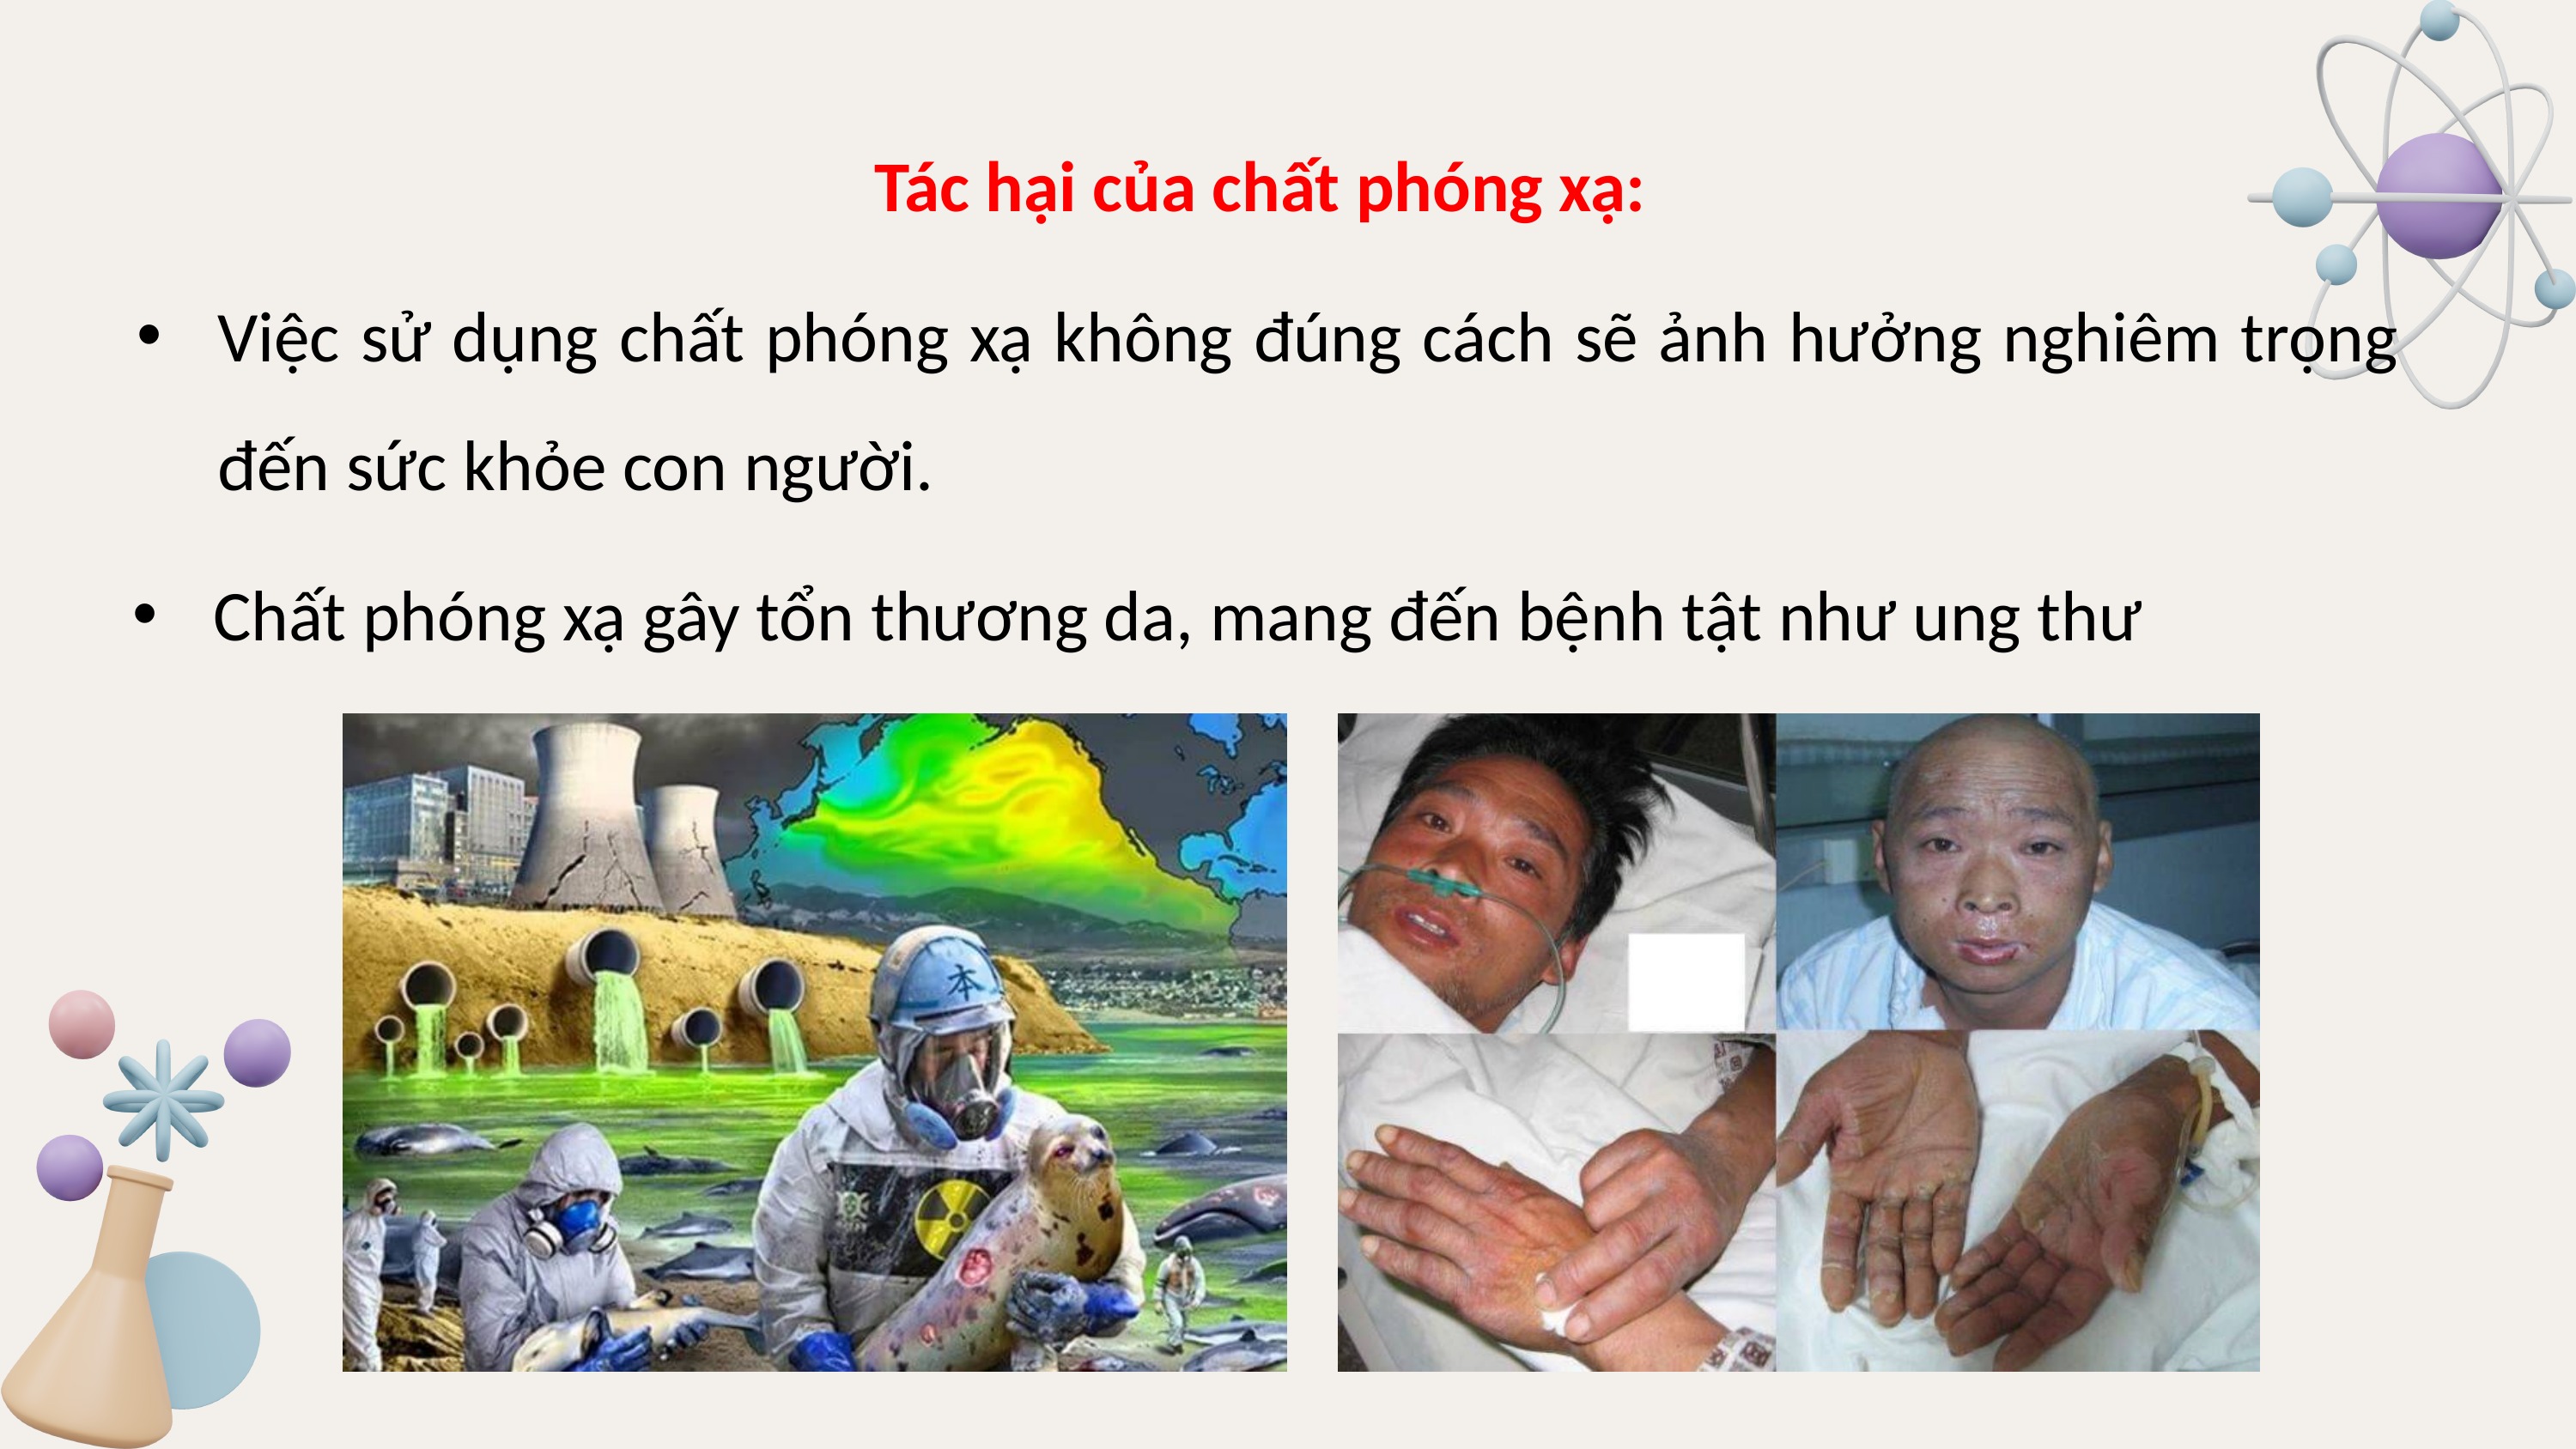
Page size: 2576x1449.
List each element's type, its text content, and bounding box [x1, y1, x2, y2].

picture [2247, 0, 2576, 410]
picture [343, 712, 1288, 1373]
picture [1338, 712, 2260, 1373]
text_box Tác hại của chất phóng xạ: Việc sử dụng chất phóng xạ không đúng cách sẽ ảnh hưởng nghiêm trọng đến sức khỏe con người. Chất phóng xạ gây tổn thương da, mang đến bệnh tật như ung thư [119, 91, 2417, 662]
picture [1, 990, 292, 1449]
